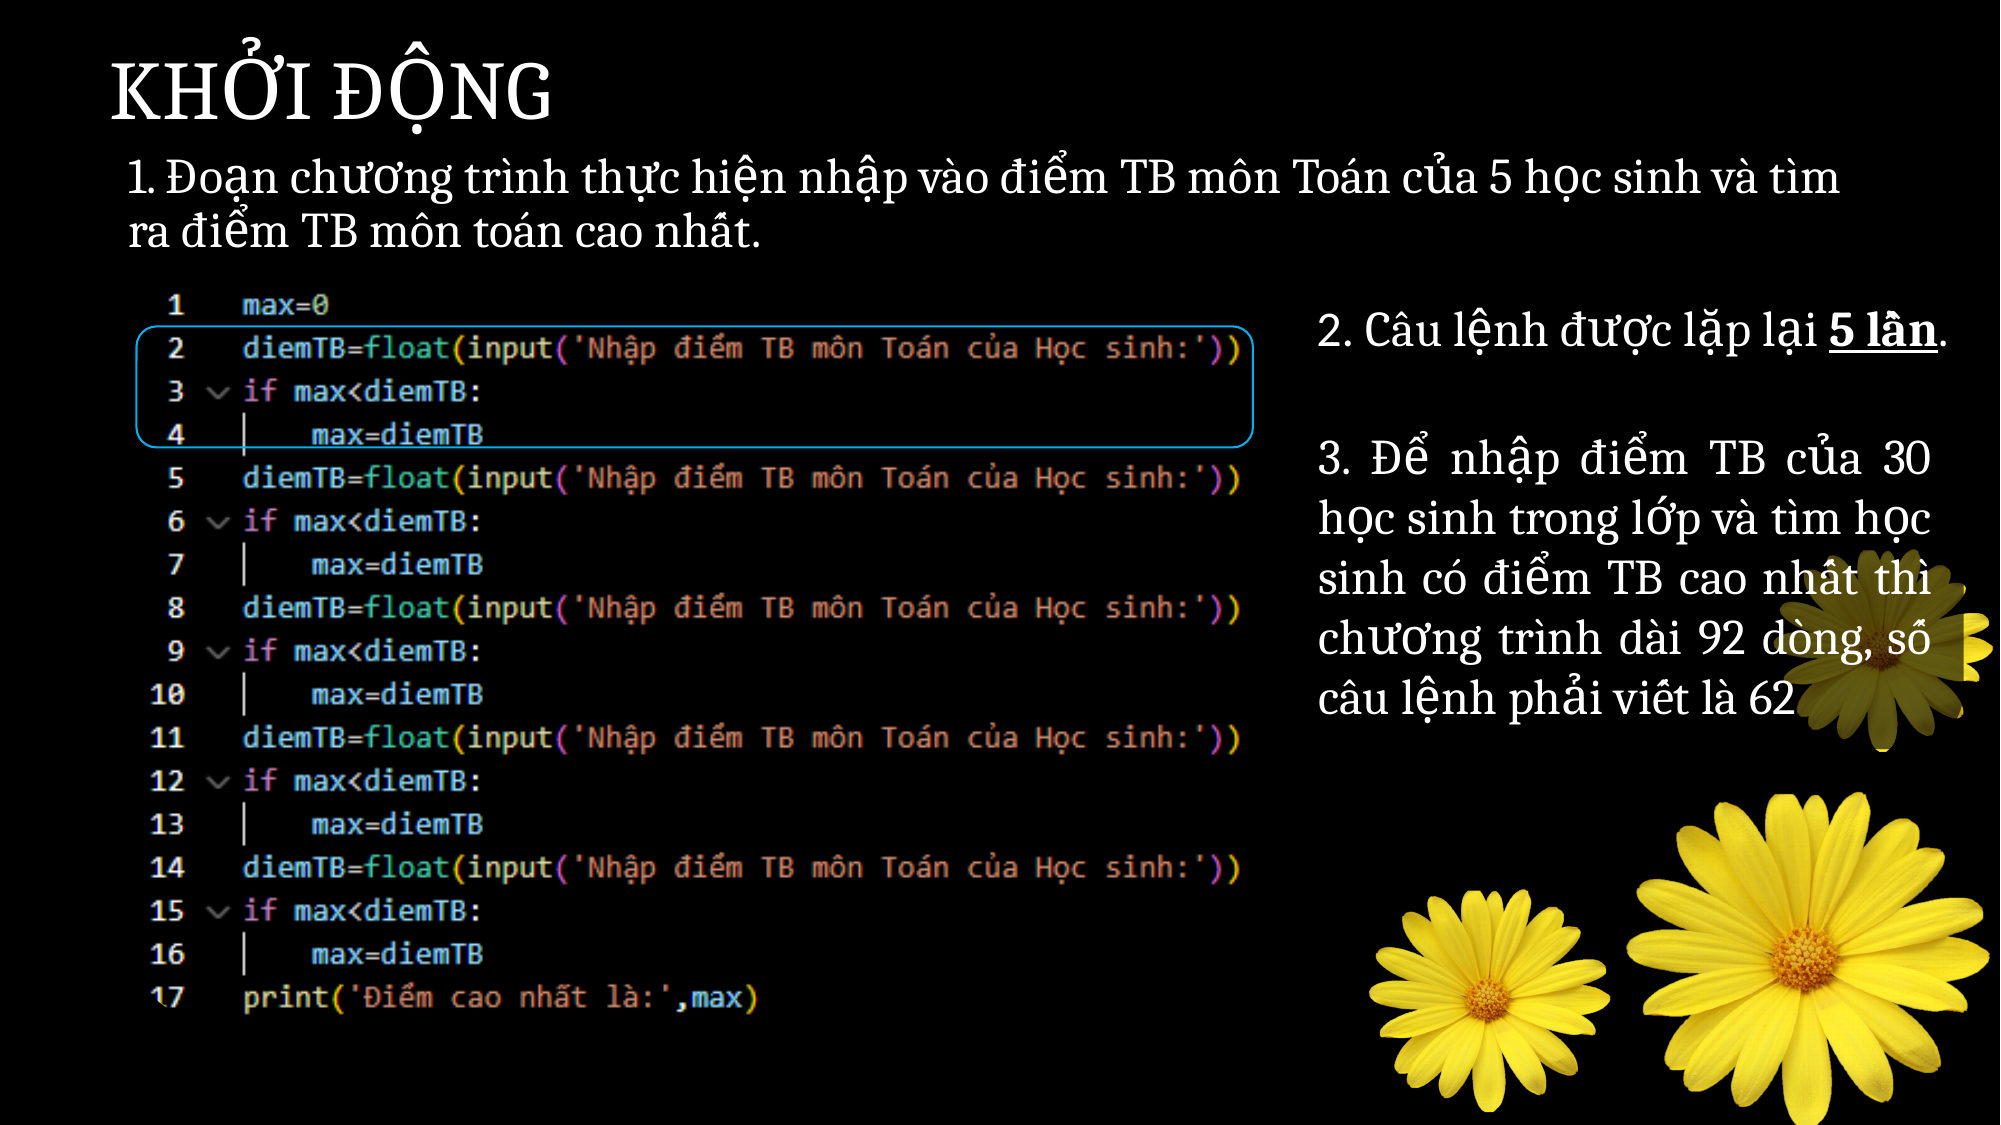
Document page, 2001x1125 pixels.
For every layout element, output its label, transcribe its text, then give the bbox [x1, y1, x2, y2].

text_box 3. Để nhập điểm TB của 30 học sinh trong lớp và tìm học sinh có điểm TB cao nhất thì chương trình dài 92 dòng, số câu lệnh phải viết là 62 [1286, 400, 1964, 750]
picture [1760, 539, 2000, 766]
picture [1354, 775, 2000, 1125]
text_box 2. Câu lệnh được lặp lại 5 lần. [1301, 295, 1979, 367]
picture [136, 438, 1253, 1017]
picture [136, 288, 1253, 336]
text_box 1. Đoạn chương trình thực hiện nhập vào điểm TB môn Toán của 5 học sinh và tìm ra điểm TB môn toán cao nhất. [113, 142, 1903, 214]
picture [139, 329, 1251, 446]
title KHỞI ĐỘNG [58, 29, 603, 146]
